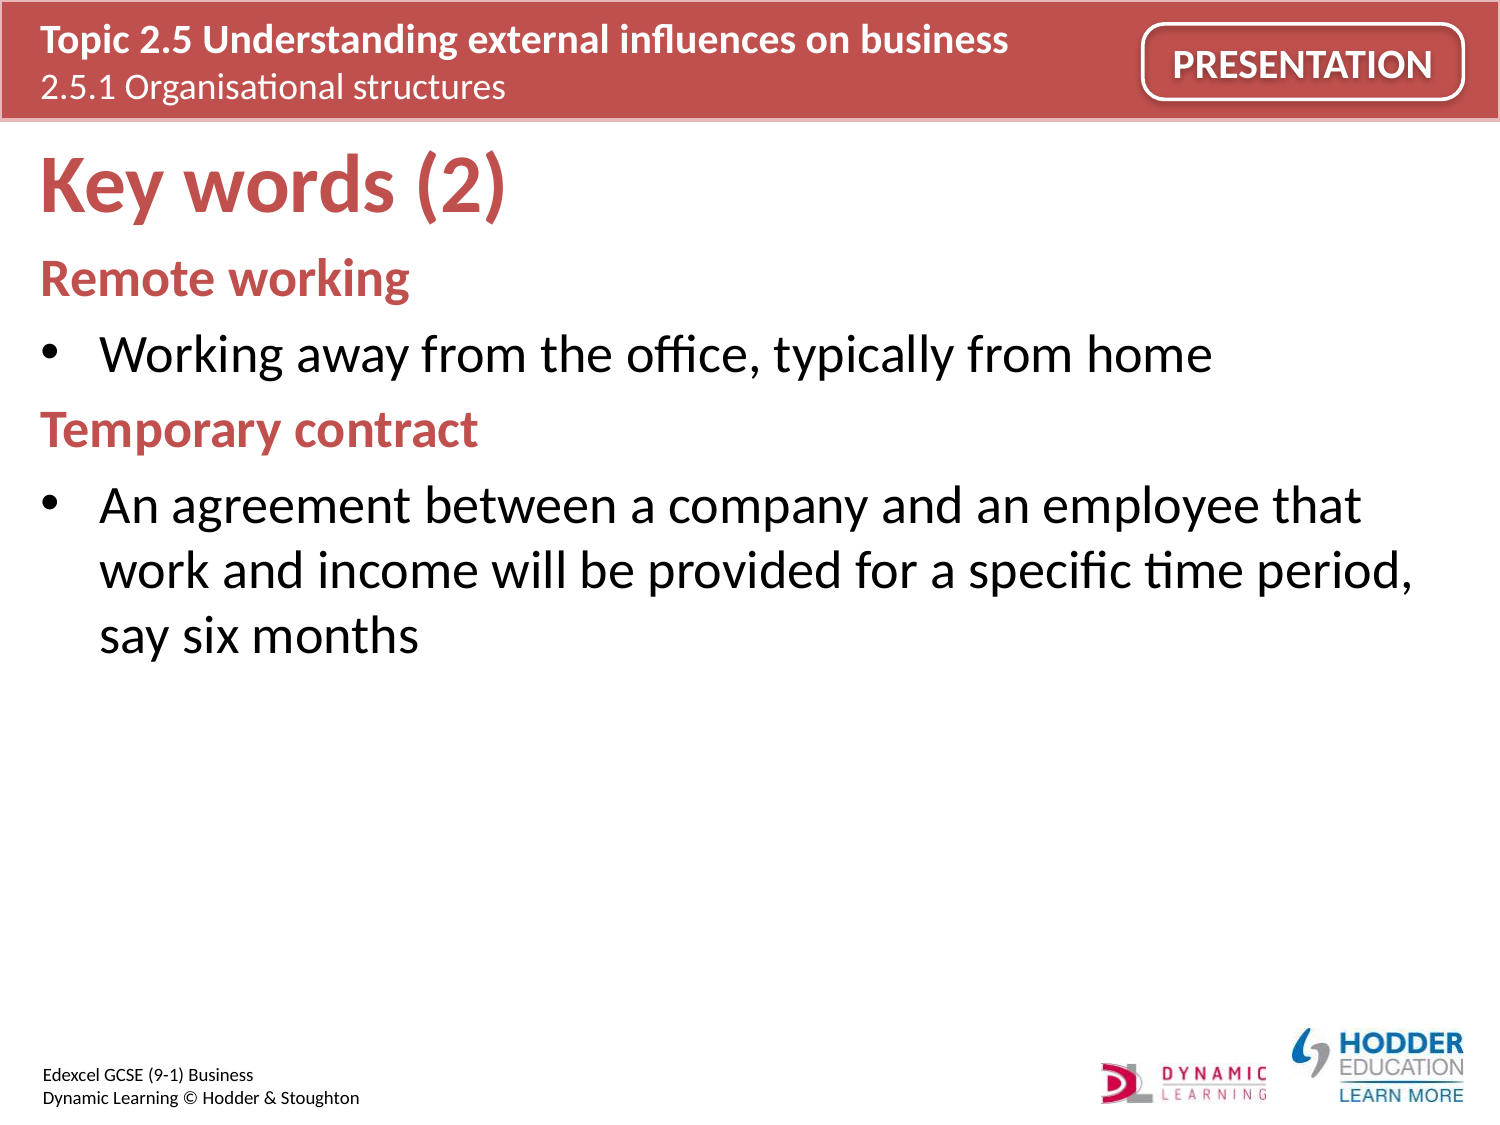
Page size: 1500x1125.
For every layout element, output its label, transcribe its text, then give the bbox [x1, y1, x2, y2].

picture [1101, 1063, 1266, 1104]
picture [1292, 1028, 1464, 1102]
list Remote working Working away from the office, typically from home Temporary contract An agreement between a company and an employee that work and income will be provided for a specific time period, say six months [25, 234, 1464, 1005]
title Key words (2) [25, 121, 1464, 234]
